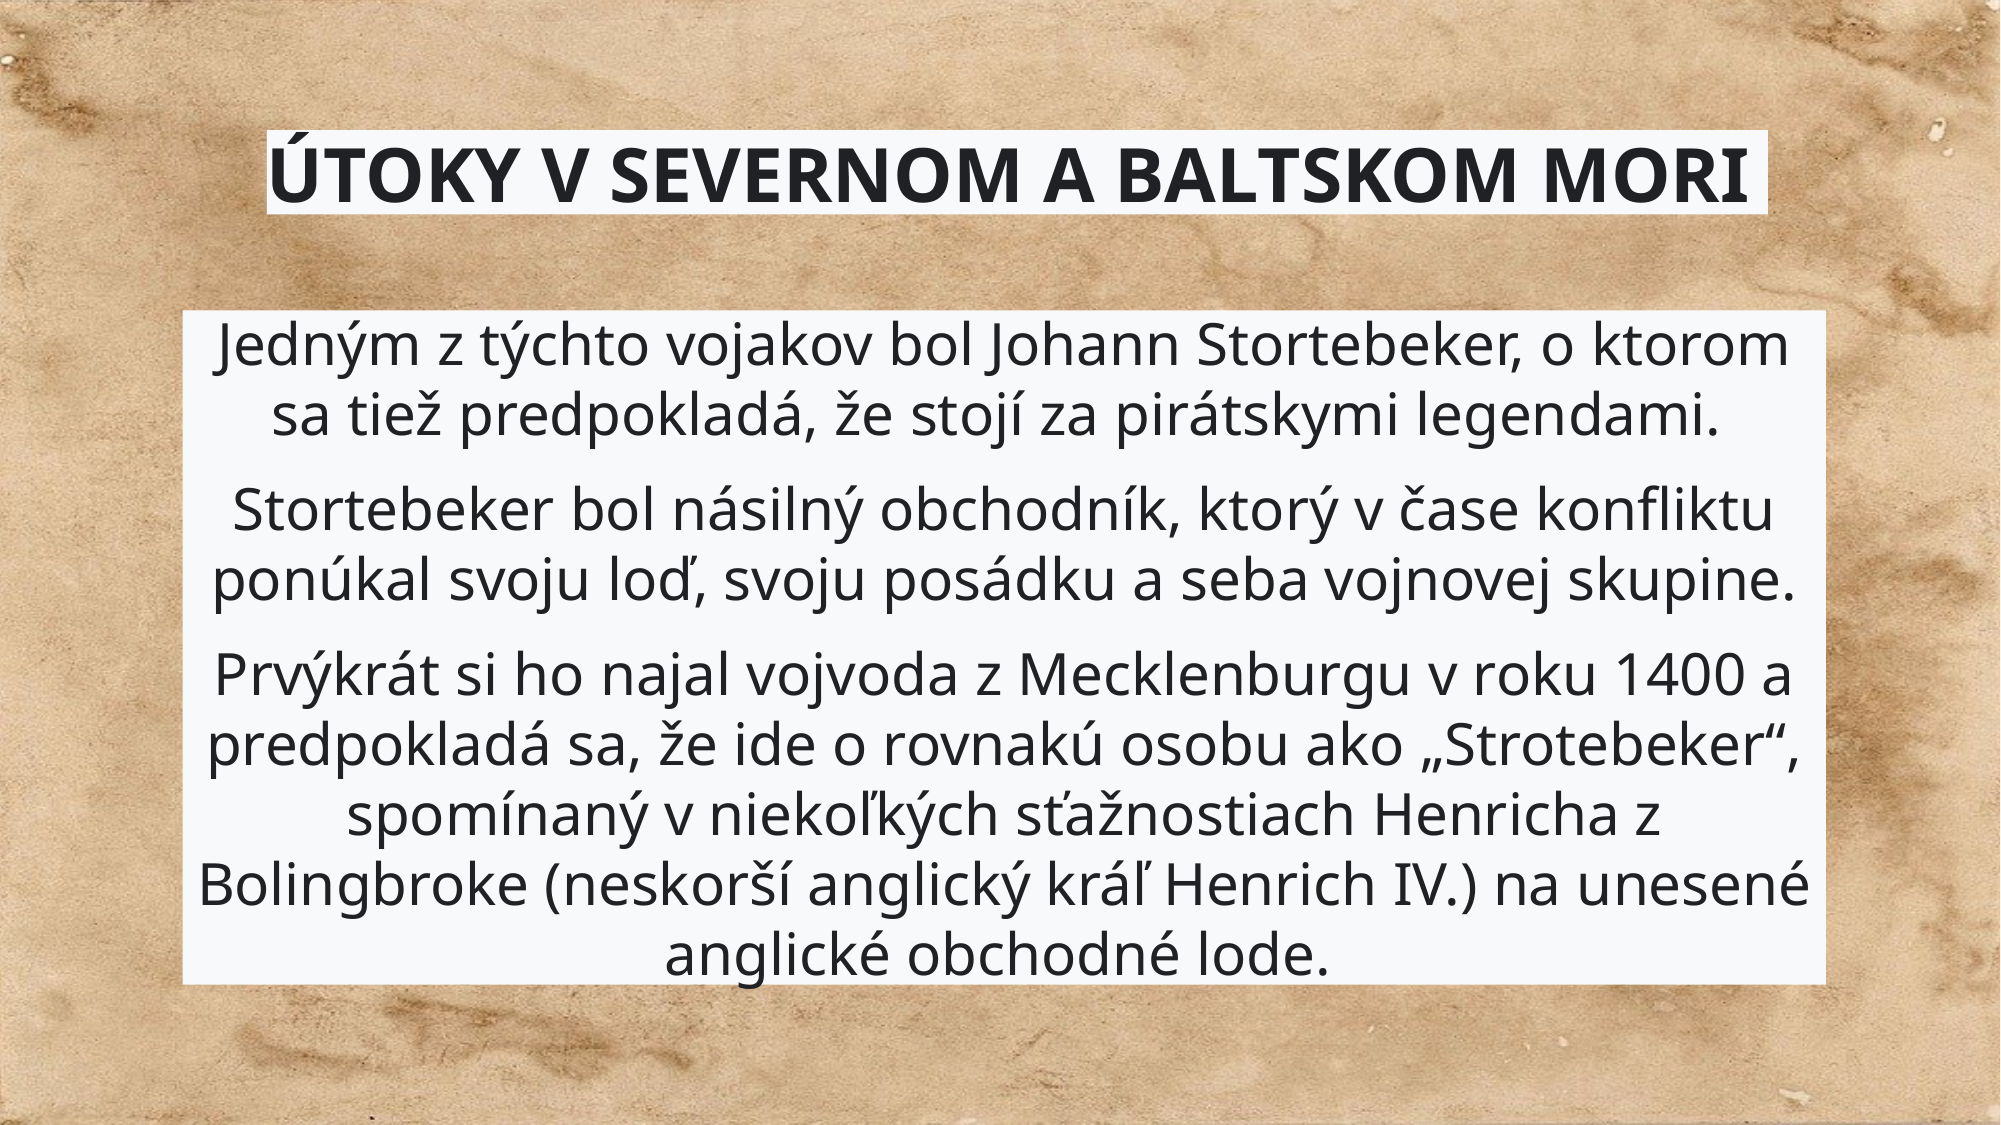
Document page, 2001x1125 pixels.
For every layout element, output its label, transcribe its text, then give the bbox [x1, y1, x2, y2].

text_box Jedným z týchto vojakov bol Johann Stortebeker, o ktorom sa tiež predpokladá, že stojí za pirátskymi legendami. Stortebeker bol násilný obchodník, ktorý v čase konfliktu ponúkal svoju loď, svoju posádku a seba vojnovej skupine. Prvýkrát si ho najal vojvoda z Mecklenburgu v roku 1400 a predpokladá sa, že ide o rovnakú osobu ako „Strotebeker“, spomínaný v niekoľkých sťažnostiach Henricha z Bolingbroke (neskorší anglický kráľ Henrich IV.) na unesené anglické obchodné lode. [182, 310, 1826, 985]
picture [0, 0, 2001, 1125]
text_box ÚTOKY V SEVERNOM A BALTSKOM MORI [266, 130, 1768, 215]
